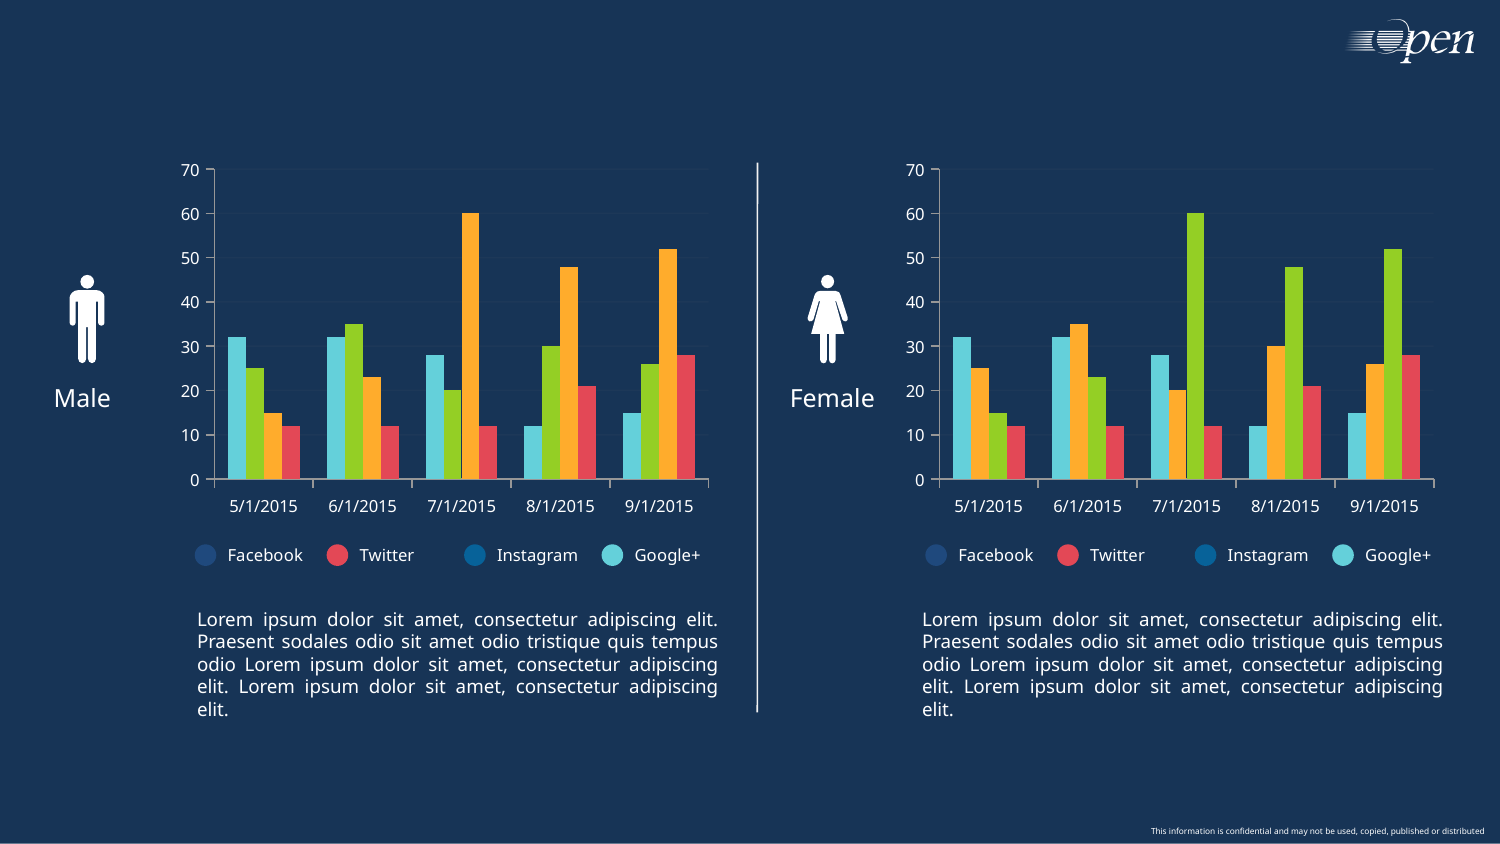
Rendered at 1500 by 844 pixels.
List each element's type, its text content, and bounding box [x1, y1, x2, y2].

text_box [925, 537, 1054, 573]
chart [894, 149, 1445, 526]
picture [1340, 15, 1476, 66]
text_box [1056, 537, 1189, 573]
chart [169, 149, 720, 526]
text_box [463, 537, 596, 573]
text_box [1194, 537, 1327, 573]
text_box Lorem ipsum dolor sit amet, consectetur adipiscing elit. Praesent sodales odio sit amet odio tristique quis tempus odio Lorem ipsum dolor sit amet, consectetur adipiscing elit. Lorem ipsum dolor sit amet, consectetur adipiscing elit. [182, 599, 733, 728]
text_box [757, 274, 908, 421]
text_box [194, 537, 324, 573]
text_box Lorem ipsum dolor sit amet, consectetur adipiscing elit. Praesent sodales odio sit amet odio tristique quis tempus odio Lorem ipsum dolor sit amet, consectetur adipiscing elit. Lorem ipsum dolor sit amet, consectetur adipiscing elit. [907, 599, 1458, 728]
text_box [326, 537, 459, 573]
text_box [32, 274, 133, 421]
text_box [601, 537, 734, 573]
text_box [1331, 537, 1464, 573]
